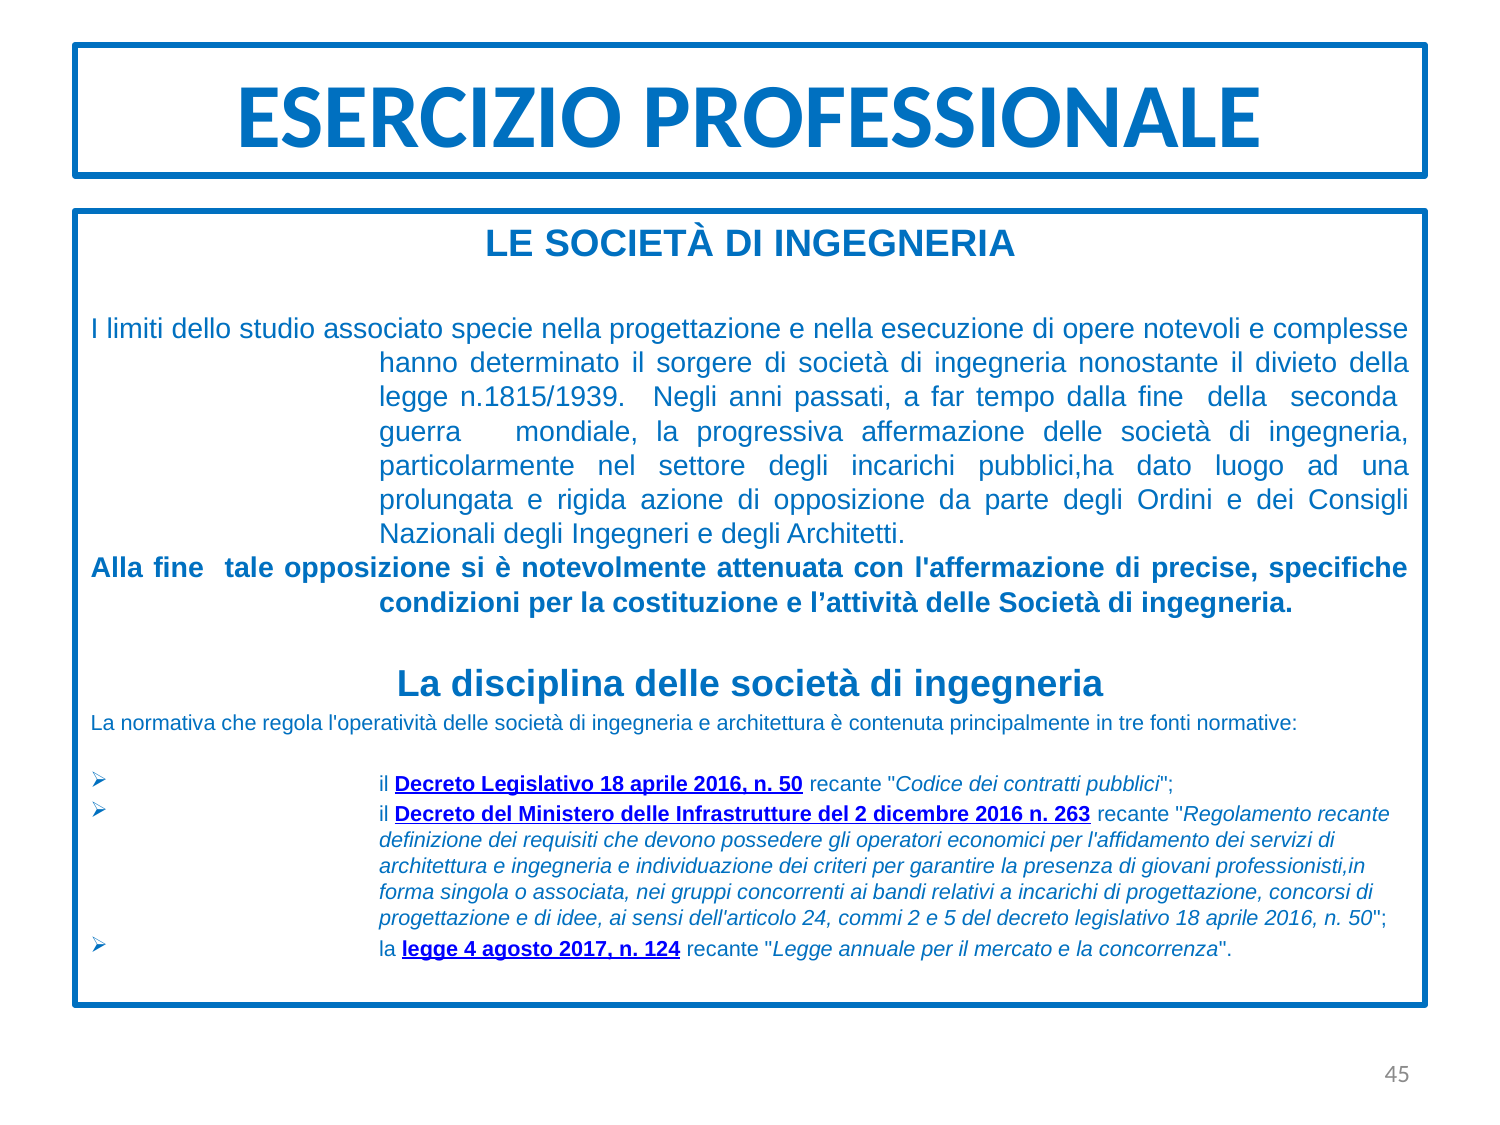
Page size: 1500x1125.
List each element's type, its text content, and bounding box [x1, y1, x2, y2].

text_box LE SOCIETÀ DI INGEGNERIA I limiti dello studio associato specie nella progettazione e nella esecuzione di opere notevoli e complesse hanno determinato il sorgere di società di ingegneria nonostante il divieto della legge n.1815/1939. Negli anni passati, a far tempo dalla fine della seconda guerra mondiale, la progressiva affermazione delle società di ingegneria, particolarmente nel settore degli incarichi pubblici,ha dato luogo ad una prolungata e rigida azione di opposizione da parte degli Ordini e dei Consigli Nazionali degli Ingegneri e degli Architetti. Alla fine tale opposizione si è notevolmente attenuata con l'affermazione di precise, specifiche condizioni per la costituzione e l’attività delle Società di ingegneria. La disciplina delle società di ingegneria La normativa che regola l'operatività delle società di ingegneria e architettura è contenuta principalmente in tre fonti normative: il Decreto Legislativo 18 aprile 2016, n. 50 recante "Codice dei contratti pubblici"; il Decreto del Ministero delle Infrastrutture del 2 dicembre 2016 n. 263 recante "Regolamento recante definizione dei requisiti che devono possedere gli operatori economici per l'affidamento dei servizi di architettura e ingegneria e individuazione dei criteri per garantire la presenza di giovani professionisti,in forma singola o associata, nei gruppi concorrenti ai bandi relativi a incarichi di progettazione, concorsi di progettazione e di idee, ai sensi dell'articolo 24, commi 2 e 5 del decreto legislativo 18 aprile 2016, n. 50"; la legge 4 agosto 2017, n. 124 recante "Legge annuale per il mercato e la concorrenza". [75, 210, 1425, 1005]
text_box <numero> [1074, 1042, 1425, 1103]
text_box ESERCIZIO PROFESSIONALE [75, 45, 1425, 176]
